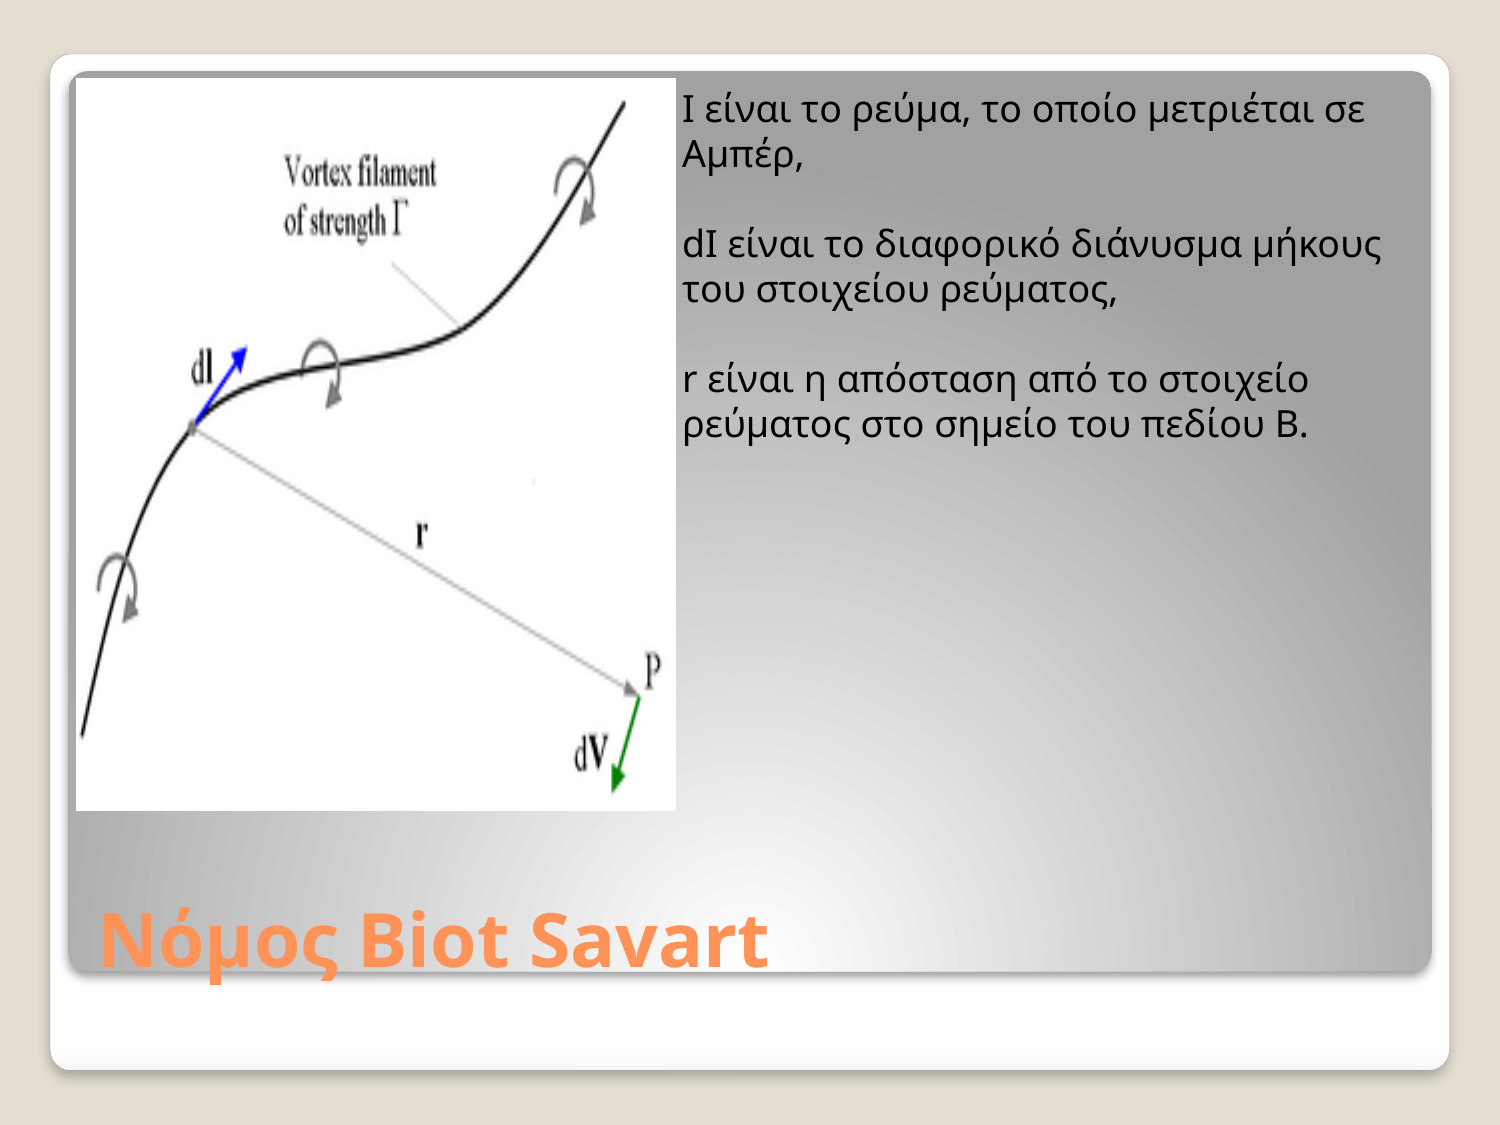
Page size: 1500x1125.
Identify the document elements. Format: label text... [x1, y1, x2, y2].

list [76, 77, 676, 811]
text_box I είναι το ρεύμα, το οποίο μετριέται σε Αμπέρ, dI είναι το διαφορικό διάνυσμα μήκους του στοιχείου ρεύματος, r είναι η απόσταση από το στοιχείο ρεύματος στο σημείο του πεδίου Β. [676, 78, 1418, 453]
title Νόμος Biot Savart [82, 817, 1425, 990]
